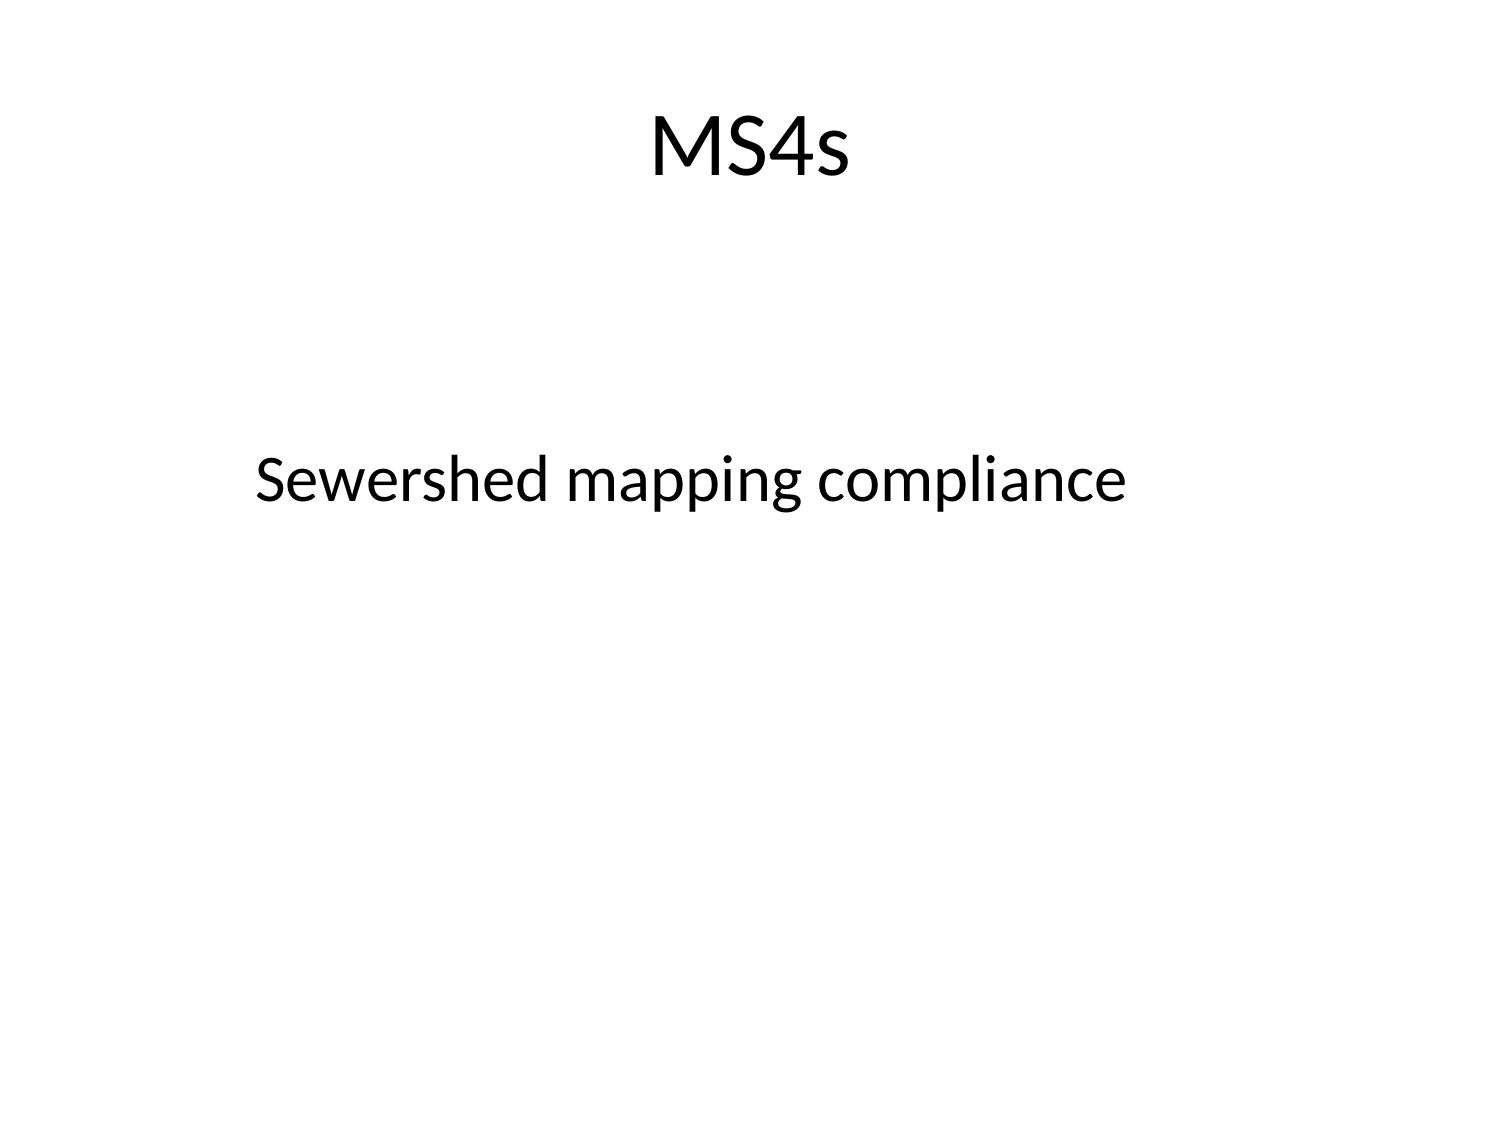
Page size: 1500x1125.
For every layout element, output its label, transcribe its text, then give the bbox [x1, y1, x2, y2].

title MS4s [75, 45, 1425, 233]
list Sewershed mapping compliance [240, 427, 1260, 638]
